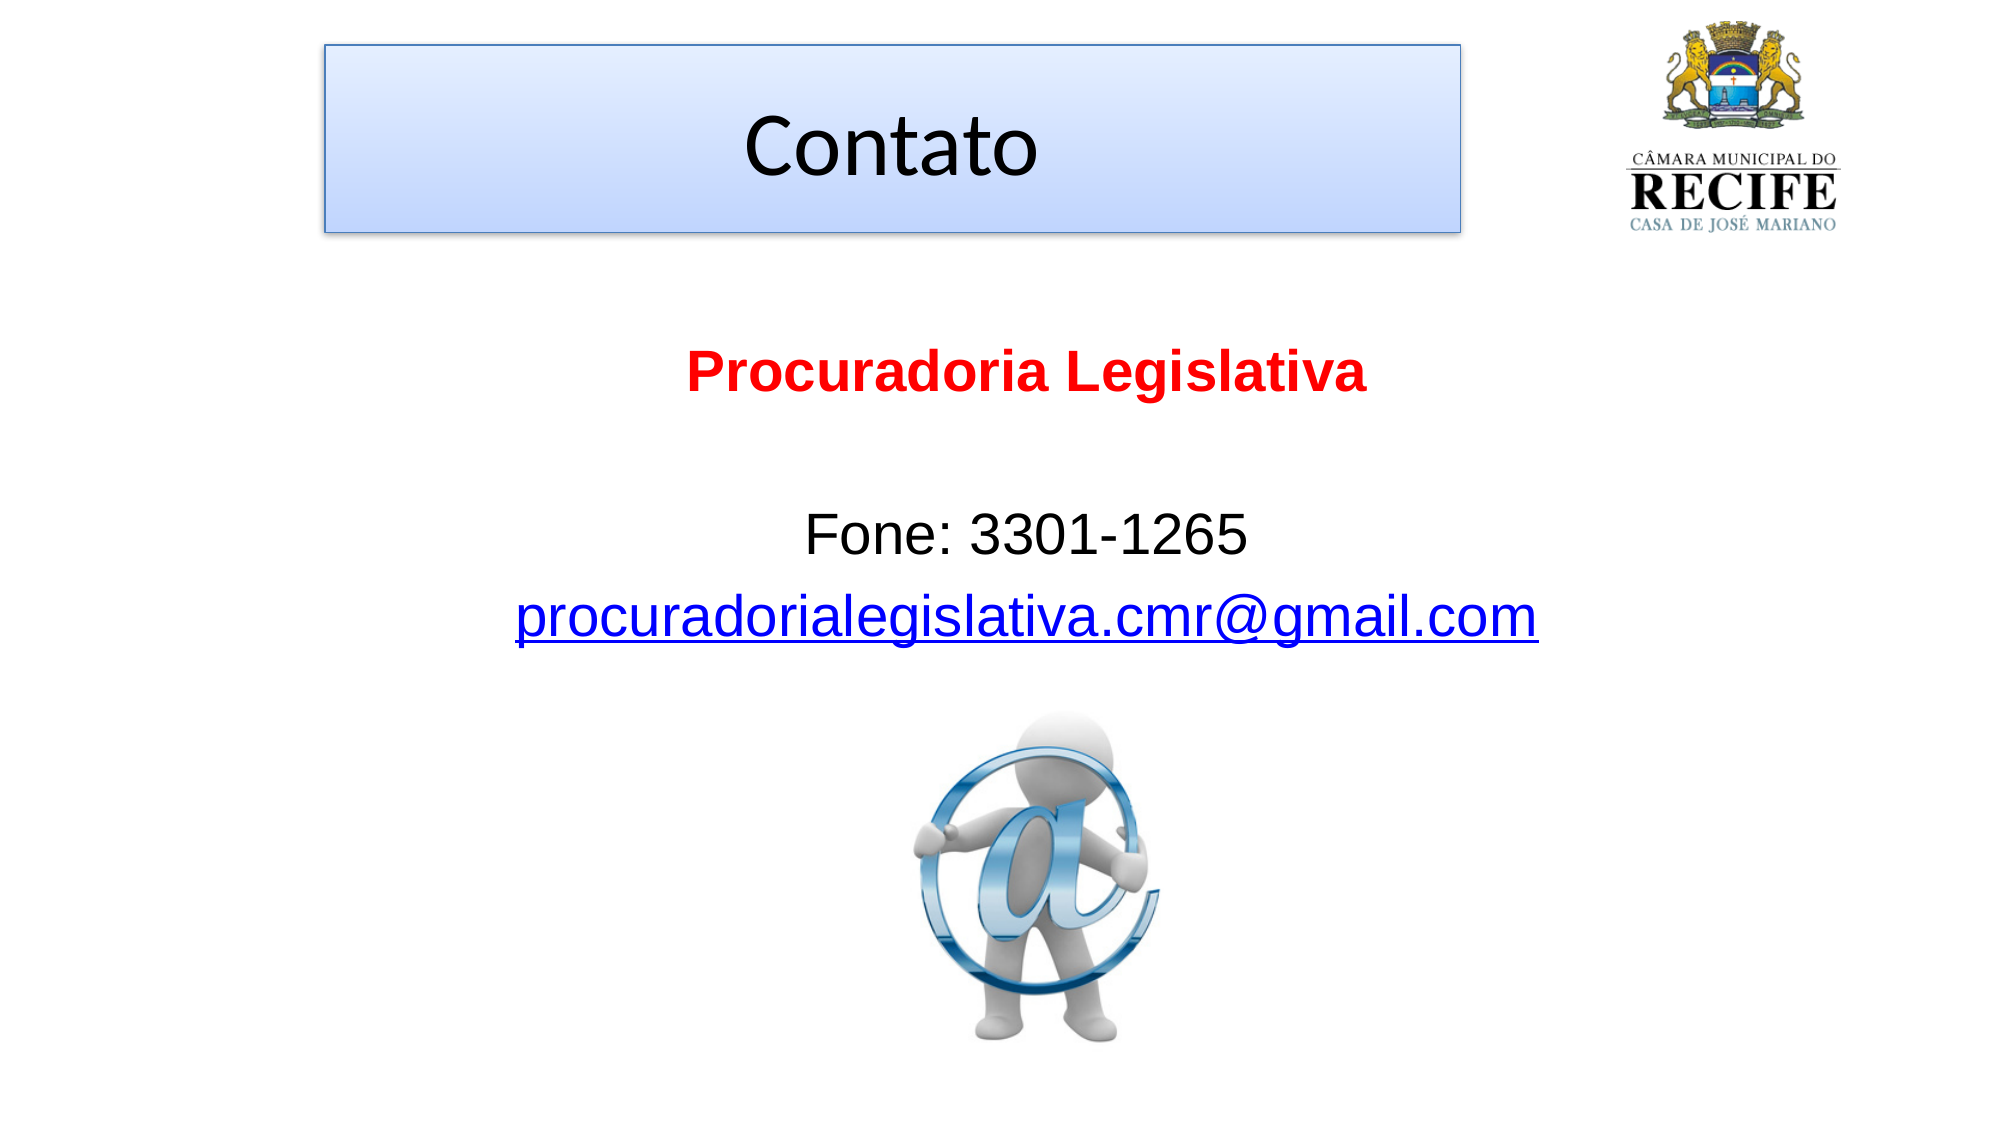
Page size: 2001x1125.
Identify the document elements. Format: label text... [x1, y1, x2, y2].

text_box Procuradoria Legislativa Fone: 3301-1265 procuradorialegislativa.cmr@gmail.com [480, 326, 1575, 772]
picture [1625, 20, 1841, 233]
picture [834, 678, 1249, 1093]
title Contato [324, 44, 1461, 233]
